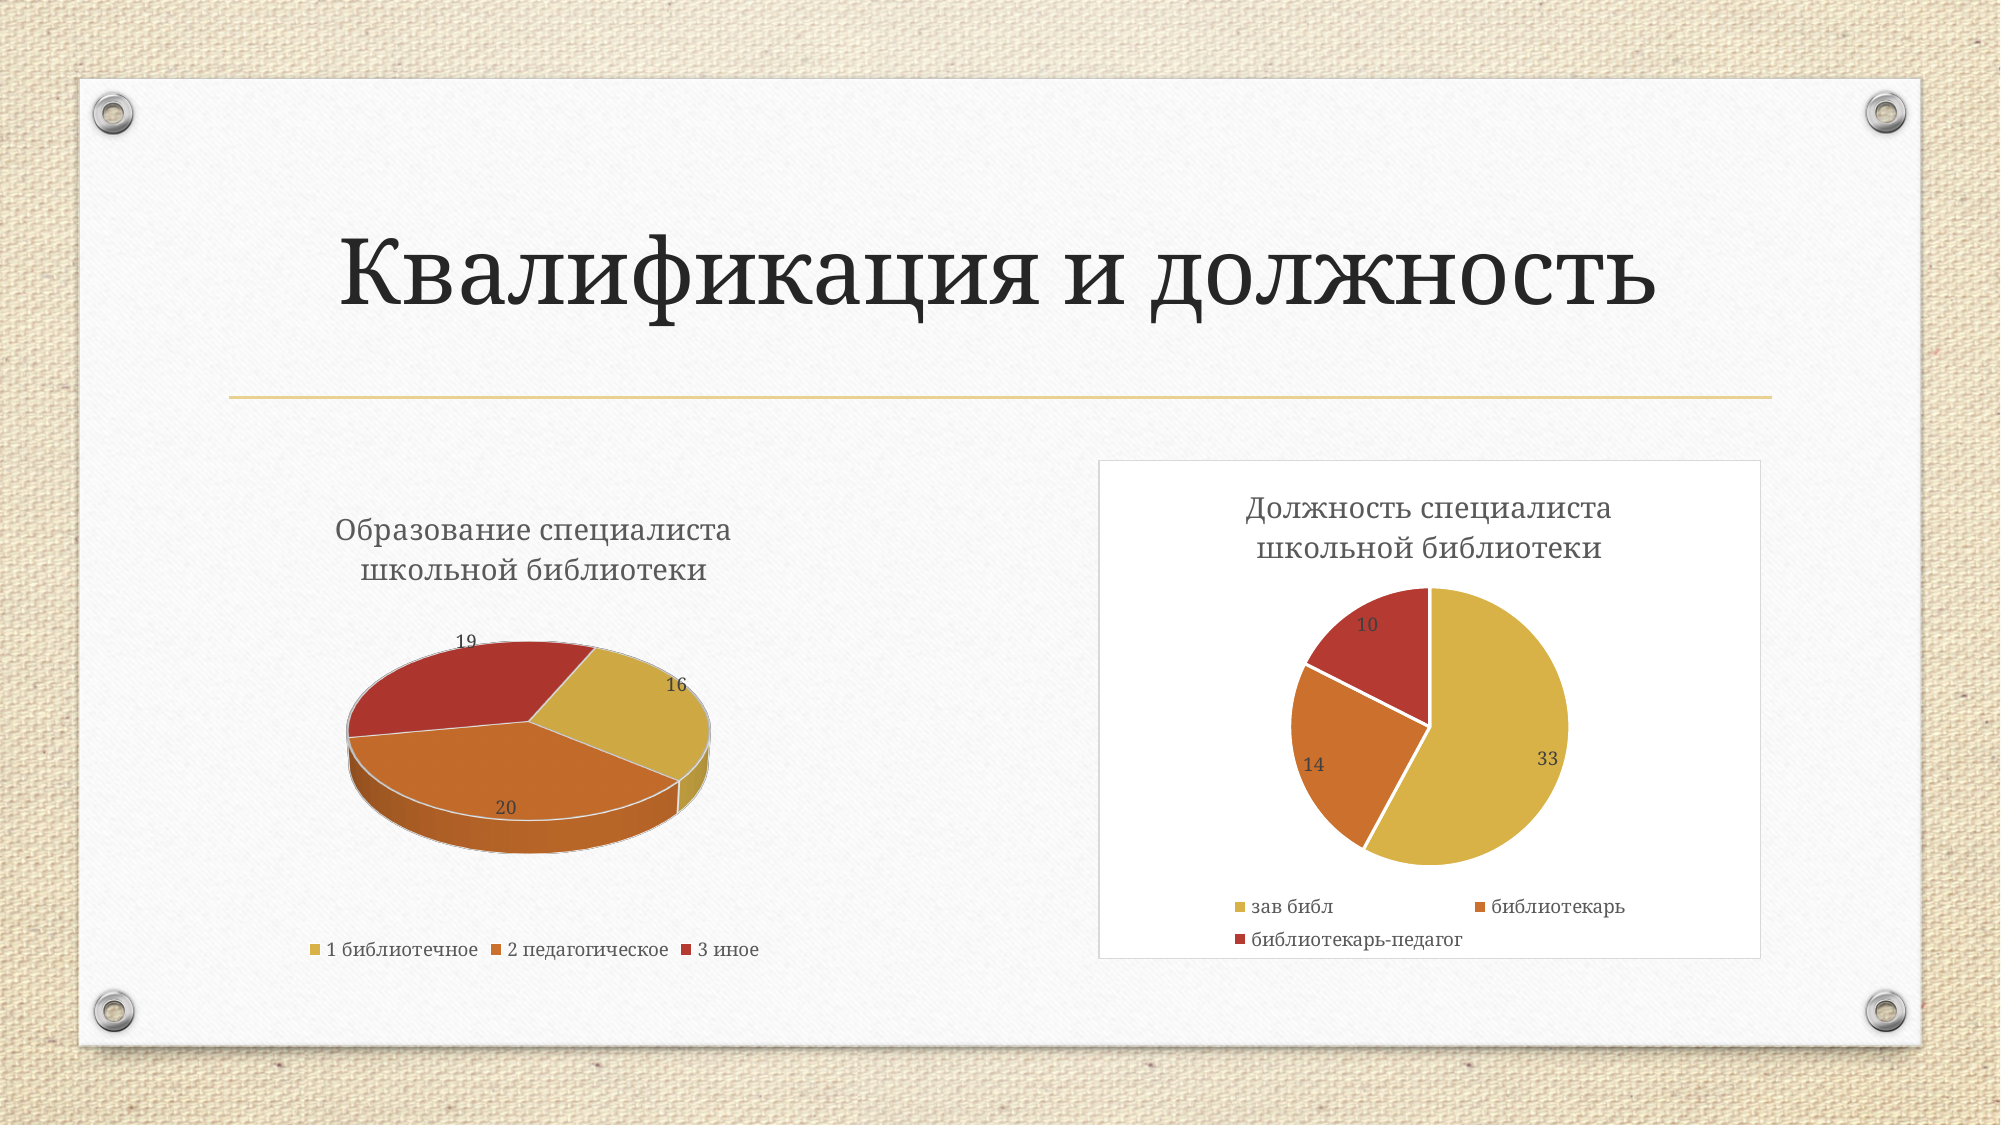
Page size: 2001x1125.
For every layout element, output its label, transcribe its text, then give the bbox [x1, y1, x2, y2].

chart [192, 482, 876, 970]
picture [0, 0, 2001, 1125]
chart [1098, 459, 1762, 960]
title Квалификация и должность [212, 161, 1788, 375]
